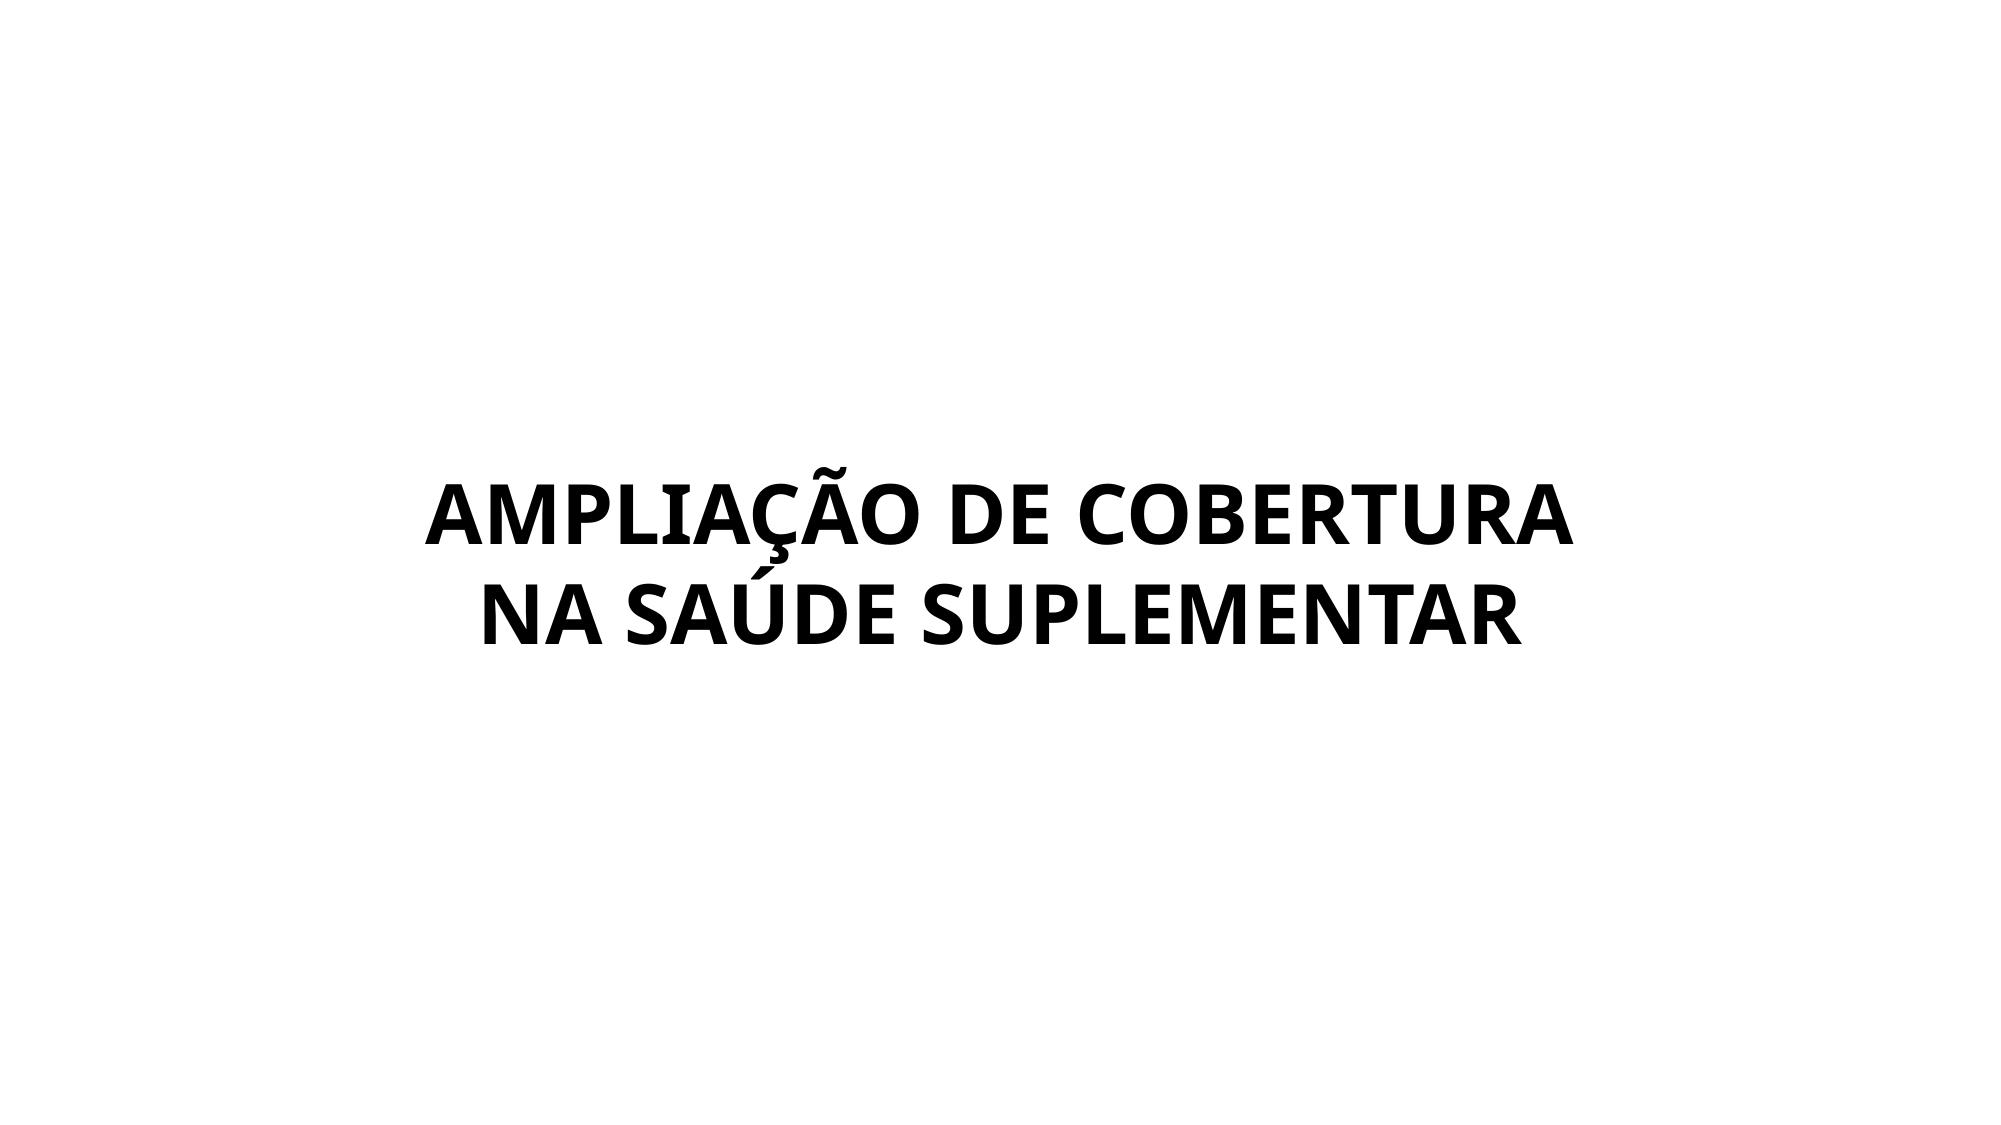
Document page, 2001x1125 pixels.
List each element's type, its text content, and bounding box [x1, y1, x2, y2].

text_box AMPLIAÇÃO DE COBERTURA NA SAÚDE SUPLEMENTAR [410, 453, 1590, 669]
